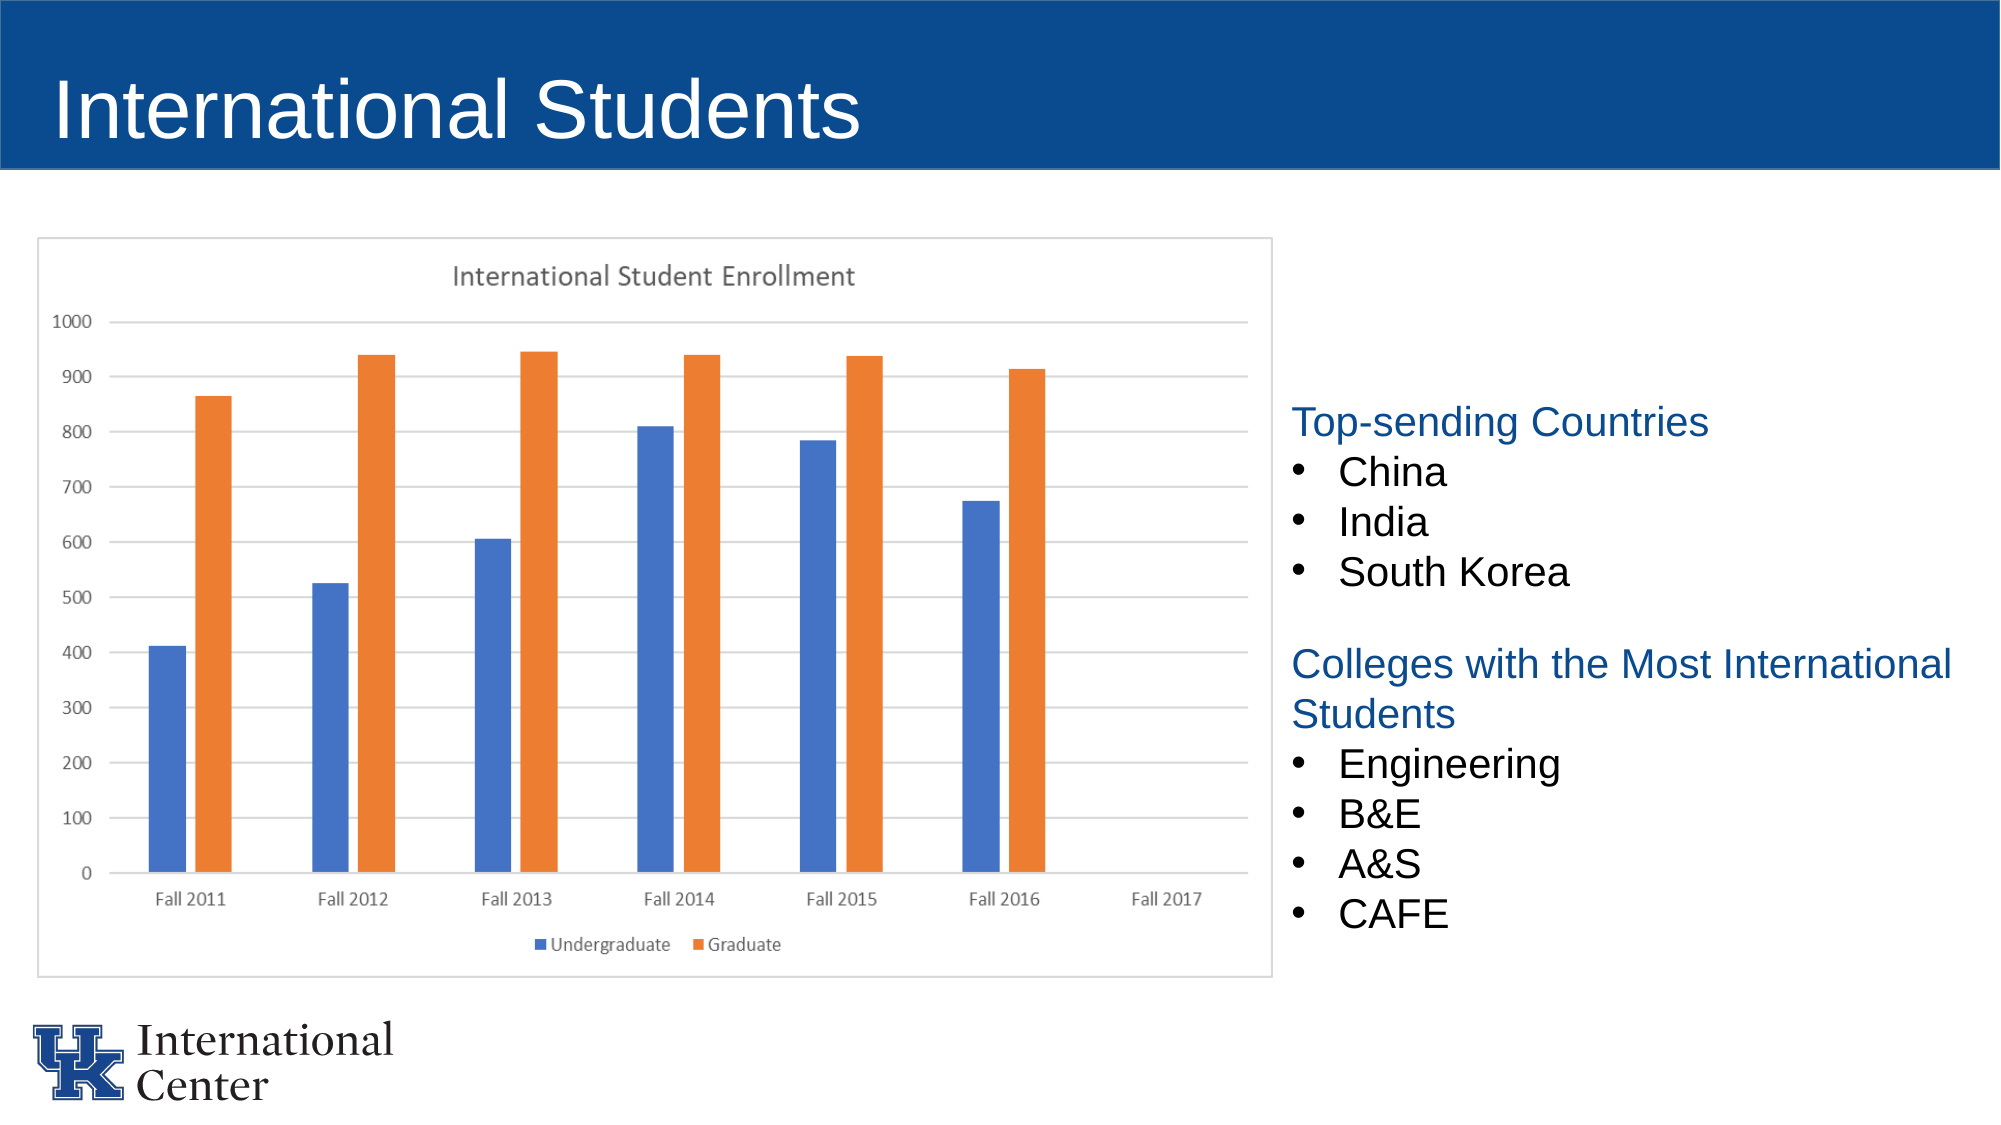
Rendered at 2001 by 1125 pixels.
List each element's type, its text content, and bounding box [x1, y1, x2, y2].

picture [18, 1008, 422, 1114]
text_box [0, 0, 2000, 169]
text_box Top-sending Countries China India South Korea [1279, 386, 1920, 605]
text_box International Students [37, 24, 1901, 164]
text_box Colleges with the Most International Students Engineering B&E A&S CAFE [1279, 629, 2000, 847]
picture [37, 237, 1273, 979]
